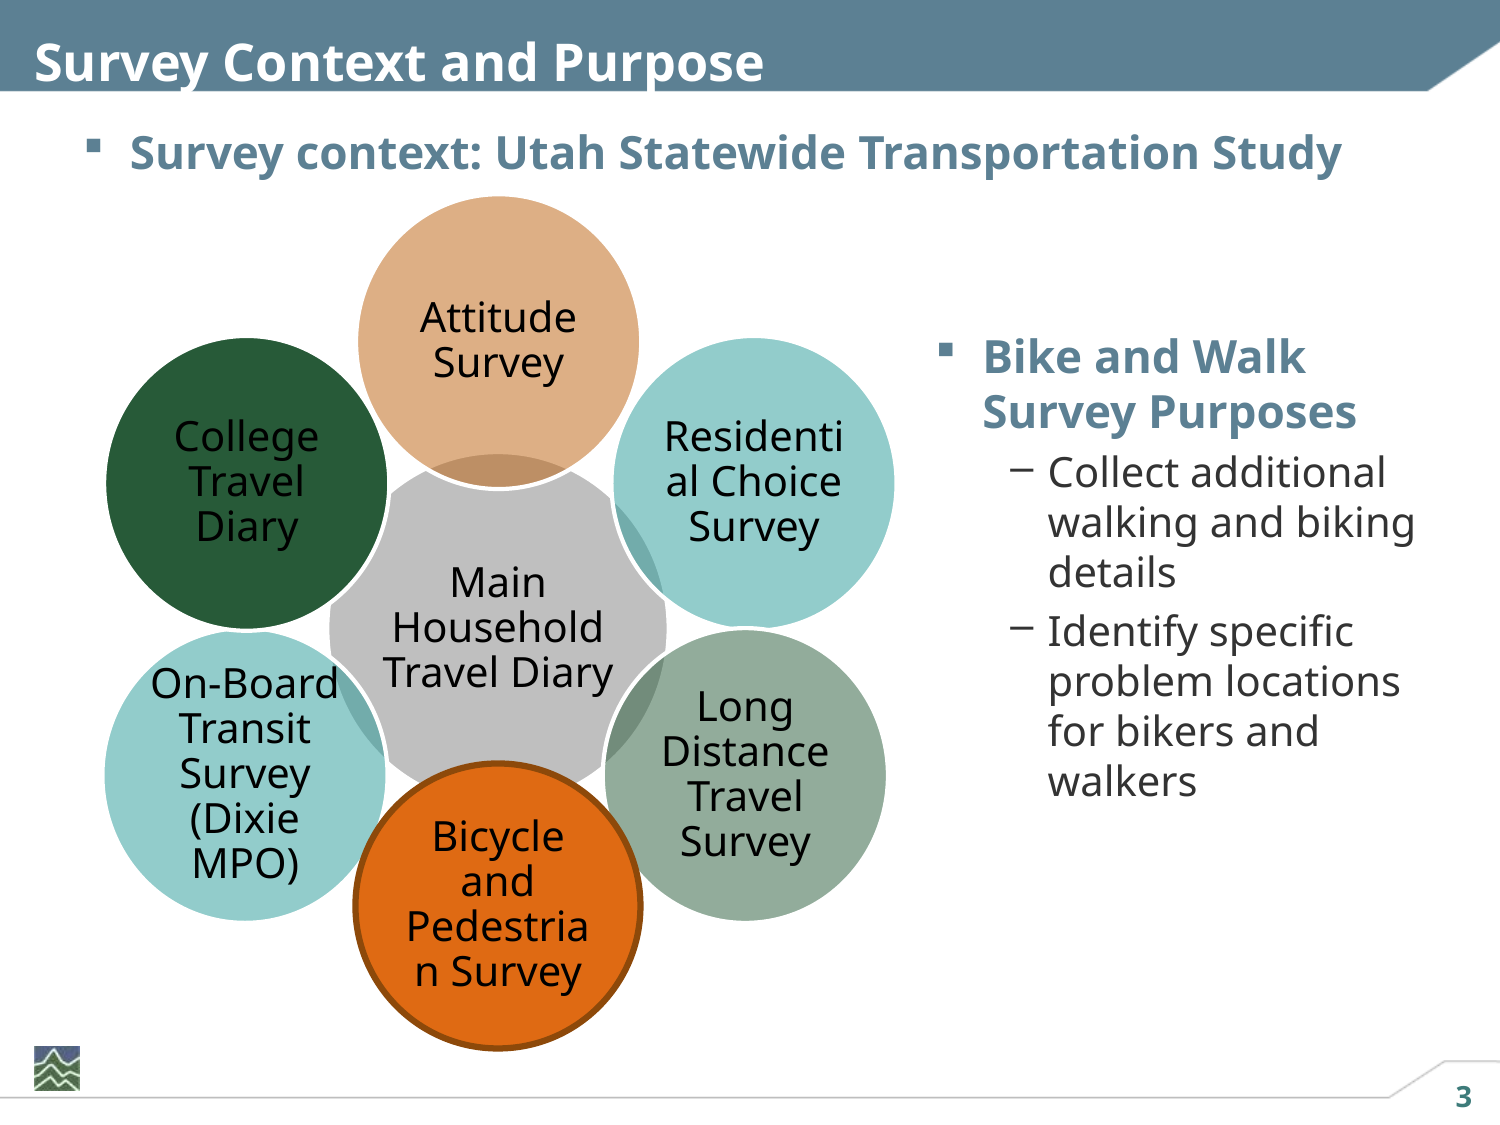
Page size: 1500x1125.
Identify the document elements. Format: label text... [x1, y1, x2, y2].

text_box Attitude Survey [353, 192, 644, 492]
text_box Bicycle and Pedestrian Survey [353, 761, 643, 1051]
list Survey context: Utah Statewide Transportation Study [67, 116, 1433, 1029]
text_box Bike and Walk Survey Purposes Collect additional walking and biking details Identify specific problem locations for bikers and walkers [920, 320, 1473, 873]
title Survey Context and Purpose [33, 11, 1426, 100]
text_box Main Household Travel Diary [325, 468, 671, 786]
text_box Residential Choice Survey [609, 333, 899, 630]
text_box College Travel Diary [102, 333, 392, 633]
text_box Long Distance Travel Survey [600, 626, 891, 926]
picture [0, 0, 1500, 1125]
text_box On-Board Transit Survey (Dixie MPO) [100, 629, 390, 925]
